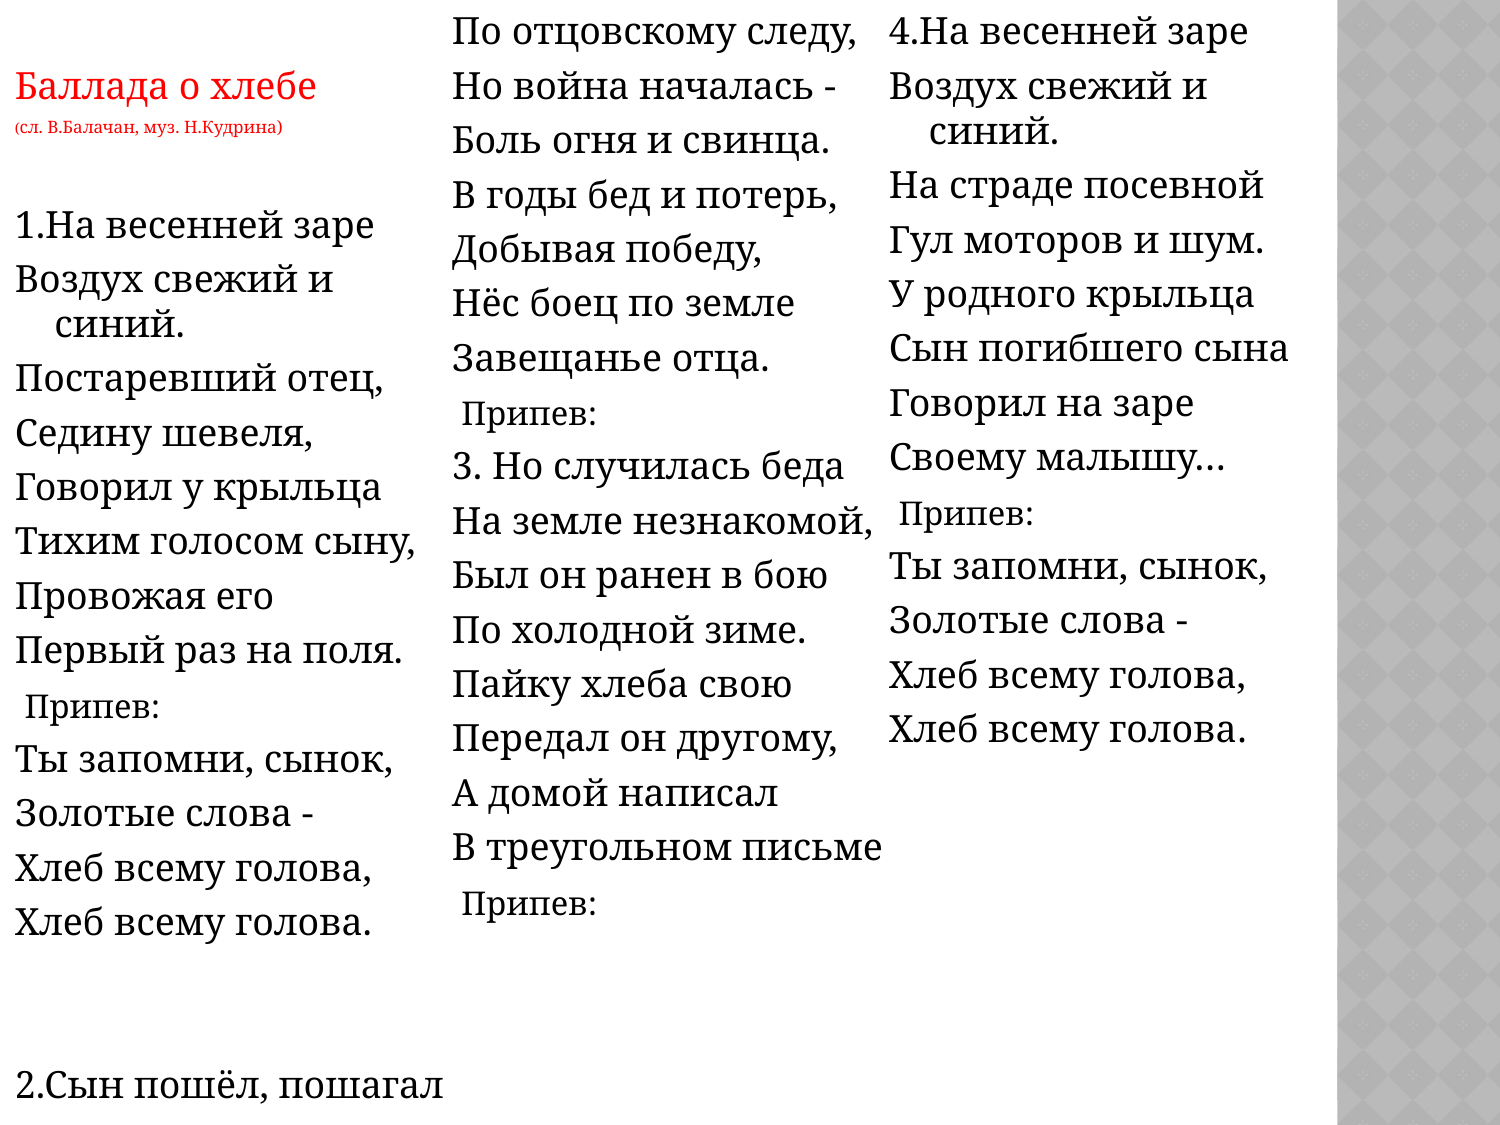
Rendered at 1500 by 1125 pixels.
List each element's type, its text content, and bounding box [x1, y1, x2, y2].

list Баллада о хлебе (сл. В.Балачан, муз. Н.Кудрина) 1.На весенней заре Воздух свежий и синий. Постаревший отец, Седину шевеля, Говорил у крыльца Тихим голосом сыну, Провожая его Первый раз на поля. Припев: Ты запомни, сынок, Золотые слова - Хлеб всему голова, Хлеб всему голова. 2.Сын пошёл, пошагал По отцовскому следу, Но война началась - Боль огня и свинца. В годы бед и потерь, Добывая победу, Нёс боец по земле Завещанье отца. Припев: 3. Но случилась беда На земле незнакомой, Был он ранен в бою По холодной зиме. Пайку хлеба свою Передал он другому, А домой написал В треугольном письме Припев: 4.На весенней заре Воздух свежий и синий. На страде посевной Гул моторов и шум. У родного крыльца Сын погибшего сына Говорил на заре Своему малышу… Припев: Ты запомни, сынок, Золотые слова - Хлеб всему голова, Хлеб всему голова. [0, 0, 1341, 1125]
